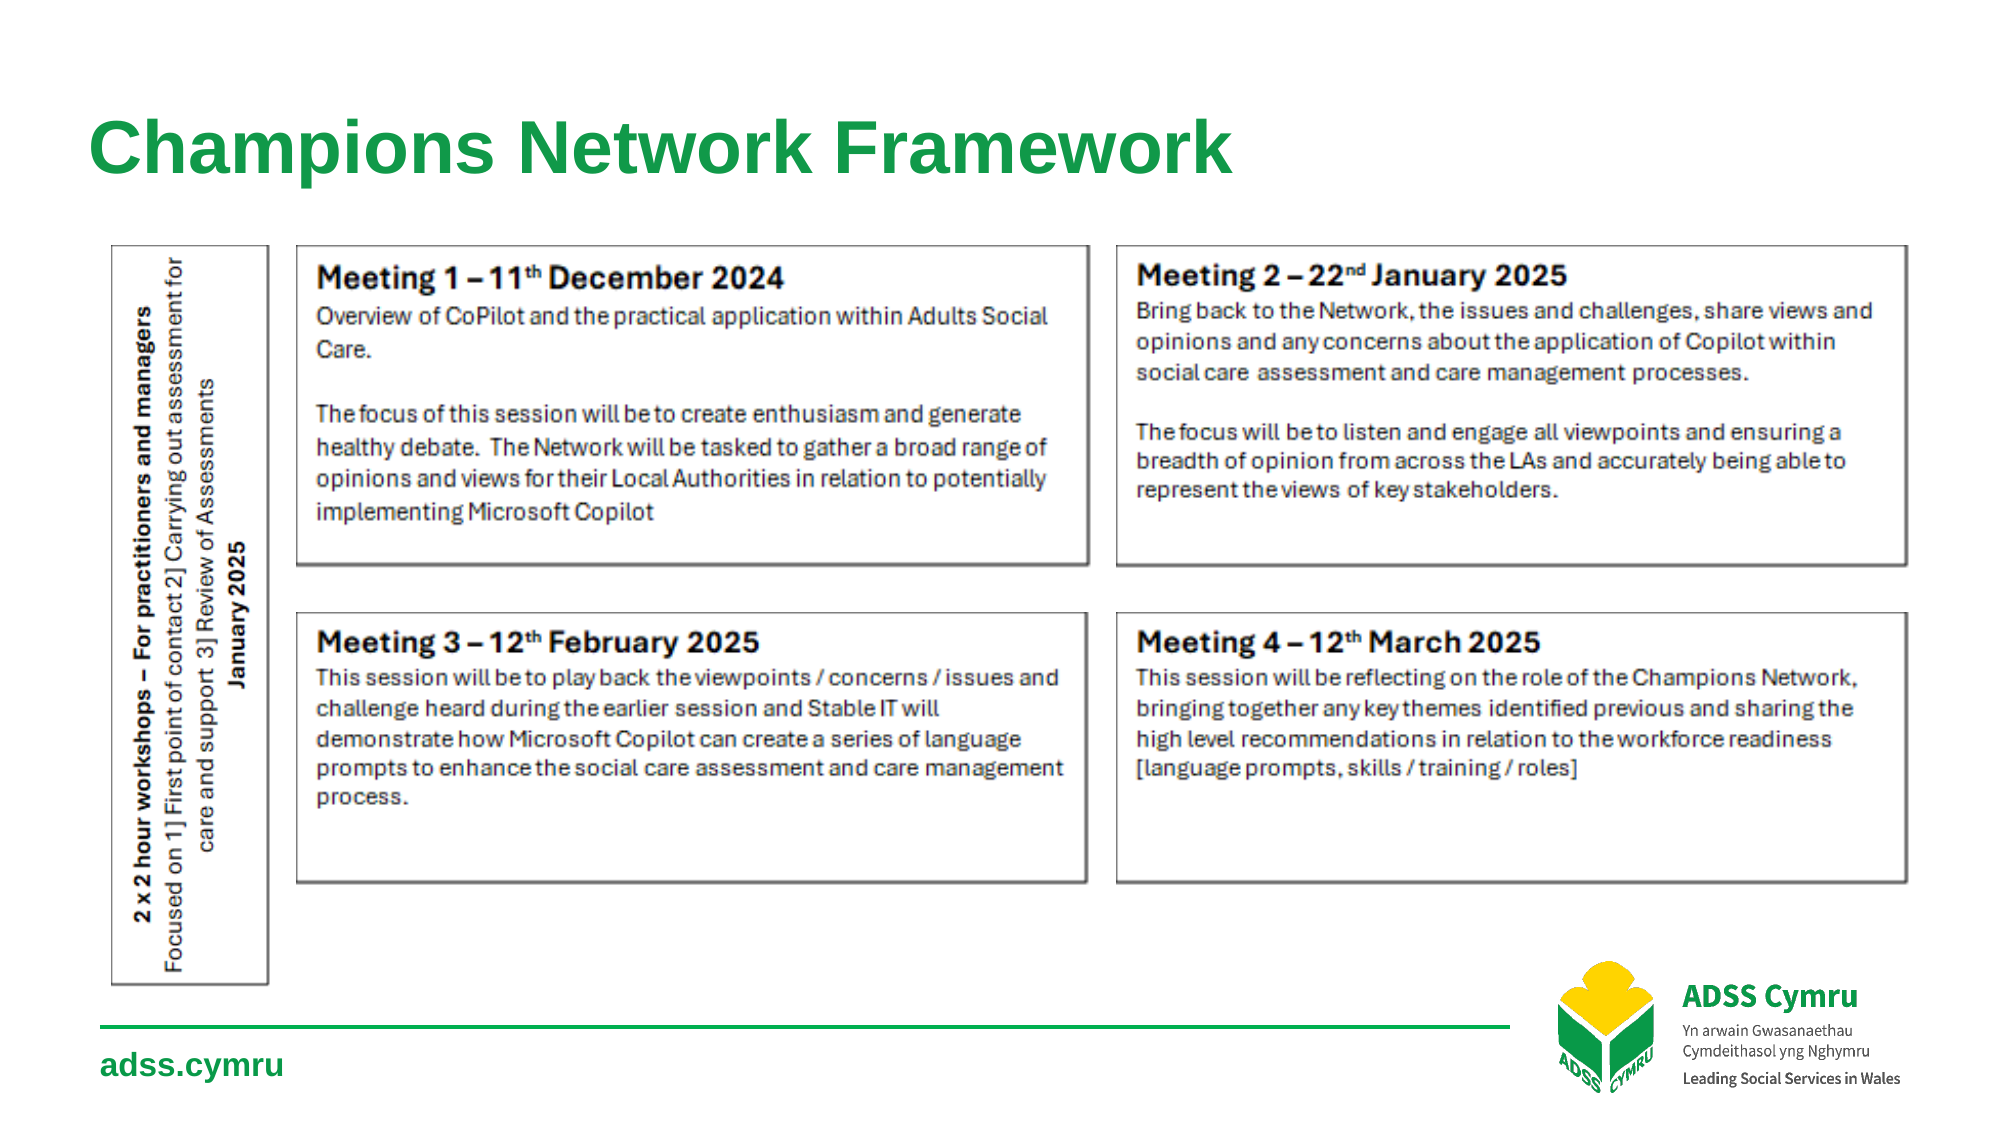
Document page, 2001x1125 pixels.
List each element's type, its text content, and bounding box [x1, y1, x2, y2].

title Champions Network Framework [88, 99, 1889, 275]
picture [295, 245, 1097, 572]
picture [111, 245, 273, 992]
slide_number adss.cymru [99, 1042, 567, 1103]
picture [1116, 611, 1913, 889]
picture [1558, 961, 1901, 1093]
picture [295, 611, 1093, 889]
picture [1116, 245, 1913, 572]
